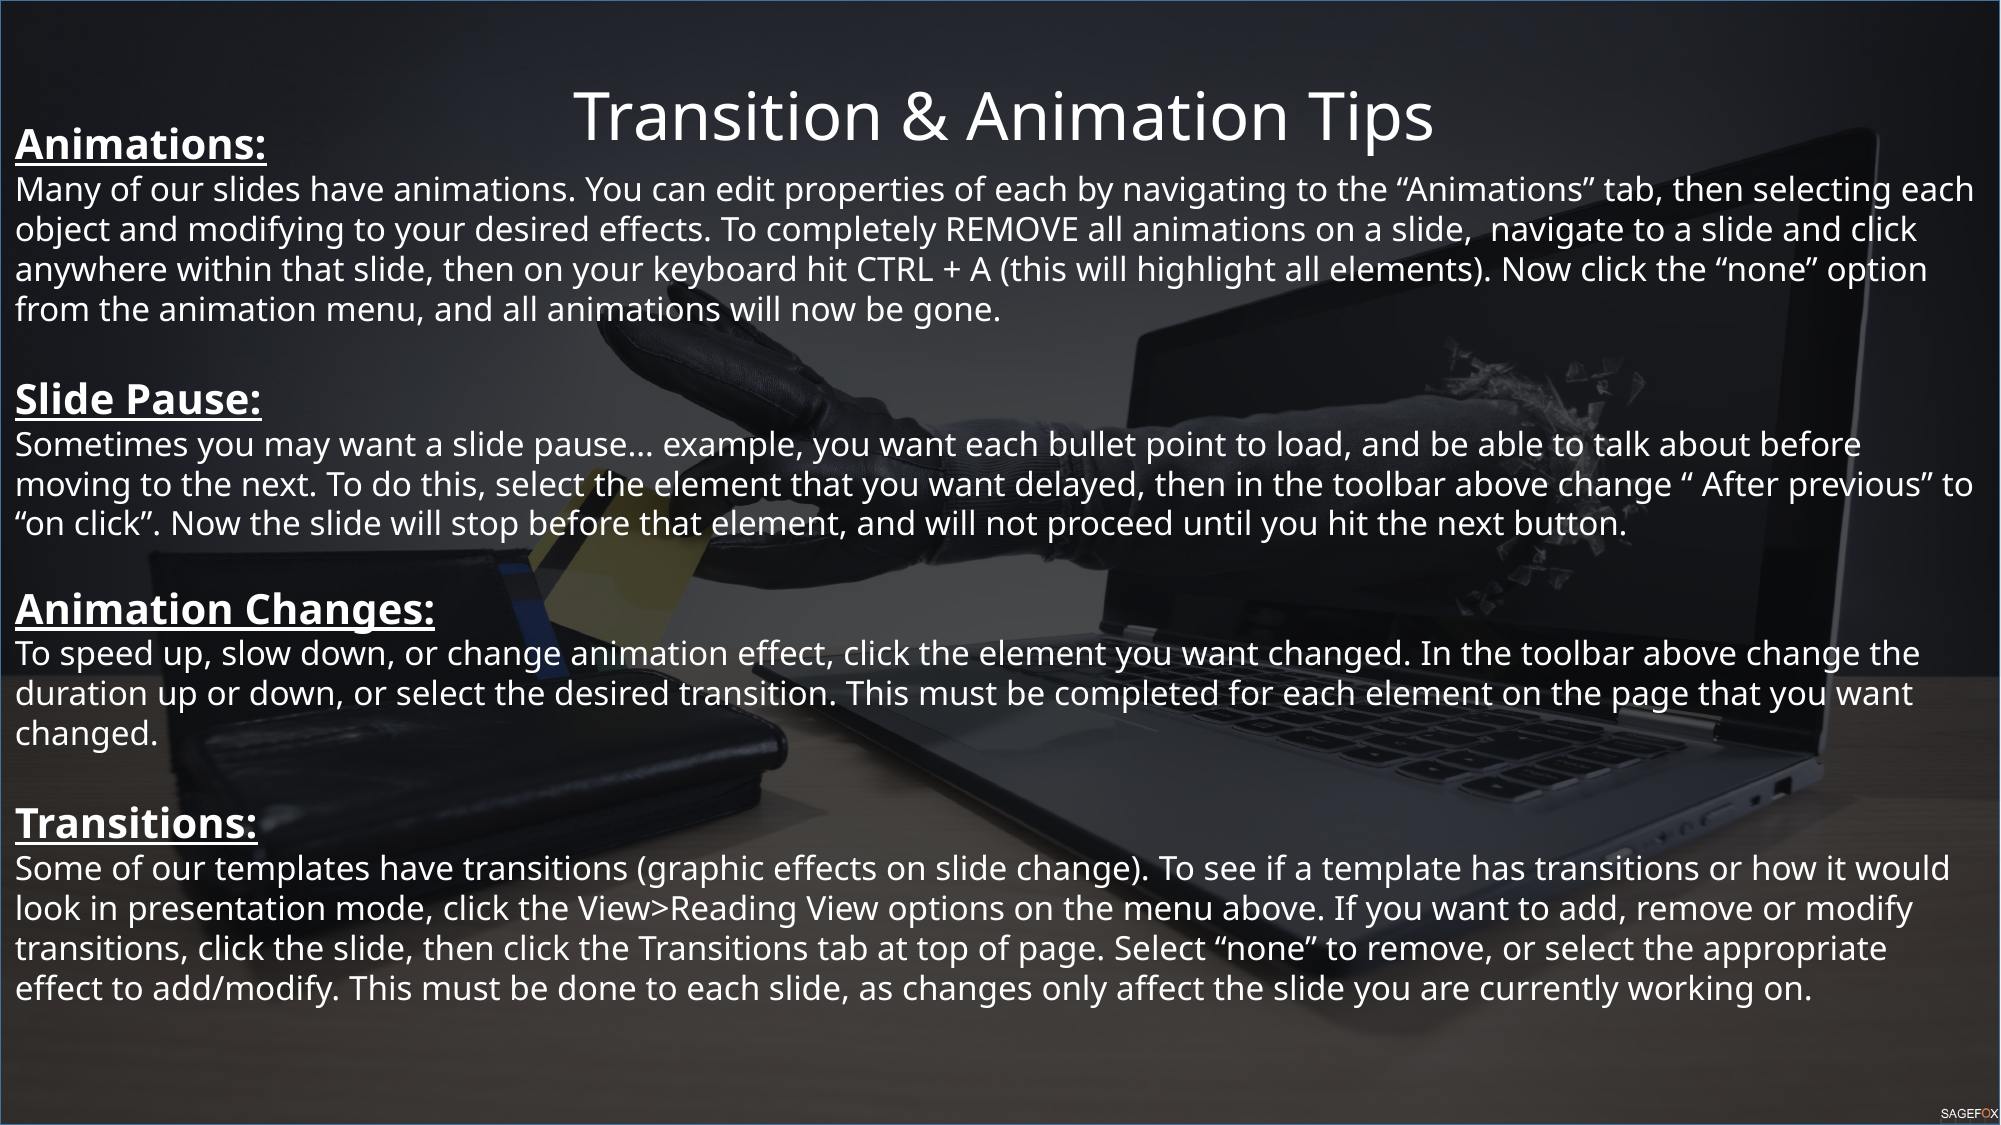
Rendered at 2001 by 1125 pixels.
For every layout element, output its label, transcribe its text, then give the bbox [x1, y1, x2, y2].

text_box Animations: Many of our slides have animations. You can edit properties of each by navigating to the “Animations” tab, then selecting each object and modifying to your desired effects. To completely REMOVE all animations on a slide, navigate to a slide and click anywhere within that slide, then on your keyboard hit CTRL + A (this will highlight all elements). Now click the “none” option from the animation menu, and all animations will now be gone. Slide Pause: Sometimes you may want a slide pause… example, you want each bullet point to load, and be able to talk about before moving to the next. To do this, select the element that you want delayed, then in the toolbar above change “ After previous” to “on click”. Now the slide will stop before that element, and will not proceed until you hit the next button. Animation Changes: To speed up, slow down, or change animation effect, click the element you want changed. In the toolbar above change the duration up or down, or select the desired transition. This must be completed for each element on the page that you want changed. Transitions: Some of our templates have transitions (graphic effects on slide change). To see if a template has transitions or how it would look in presentation mode, click the View>Reading View options on the menu above. If you want to add, remove or modify transitions, click the slide, then click the Transitions tab at top of page. Select “none” to remove, or select the appropriate effect to add/modify. This must be done to each slide, as changes only affect the slide you are currently working on. [0, 0, 2000, 1125]
title Transition & Animation Tips [477, 59, 1532, 177]
